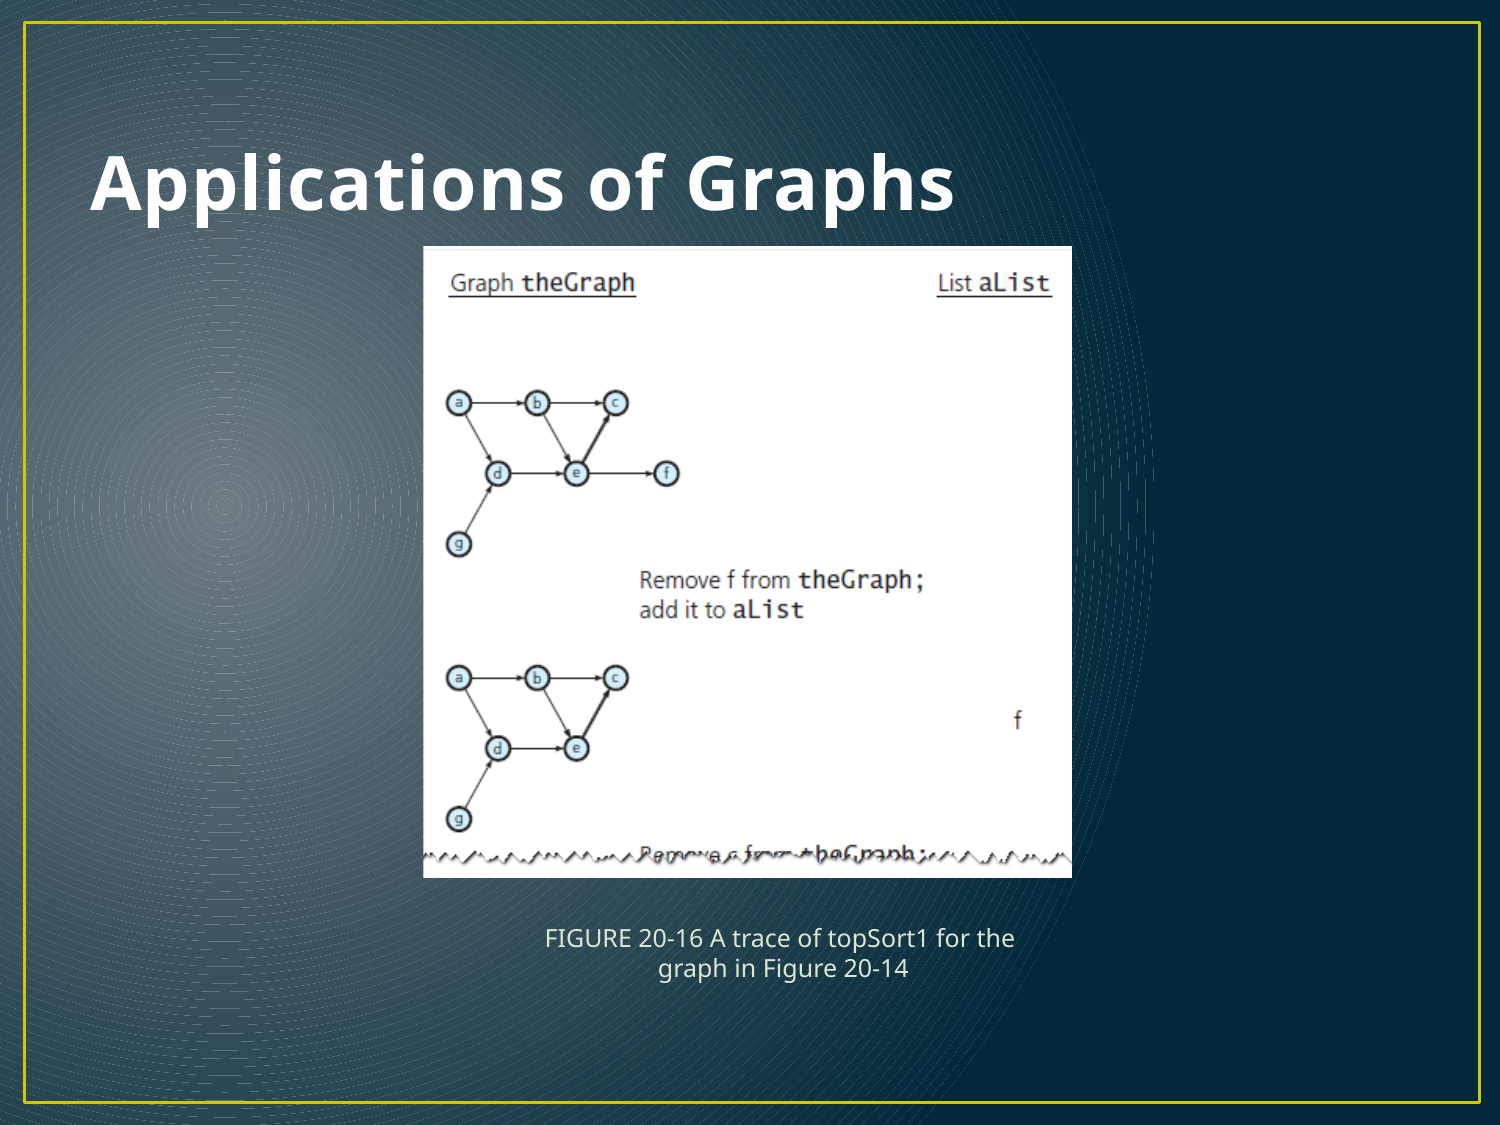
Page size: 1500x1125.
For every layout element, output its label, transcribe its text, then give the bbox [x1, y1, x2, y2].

picture [1073, 773, 1081, 815]
title Applications of Graphs [75, 45, 1425, 233]
picture [423, 246, 1072, 879]
list FIGURE 20-16 A trace of topSort1 for the graph in Figure 20-14 [139, 914, 1428, 1040]
picture [1034, 884, 1045, 892]
